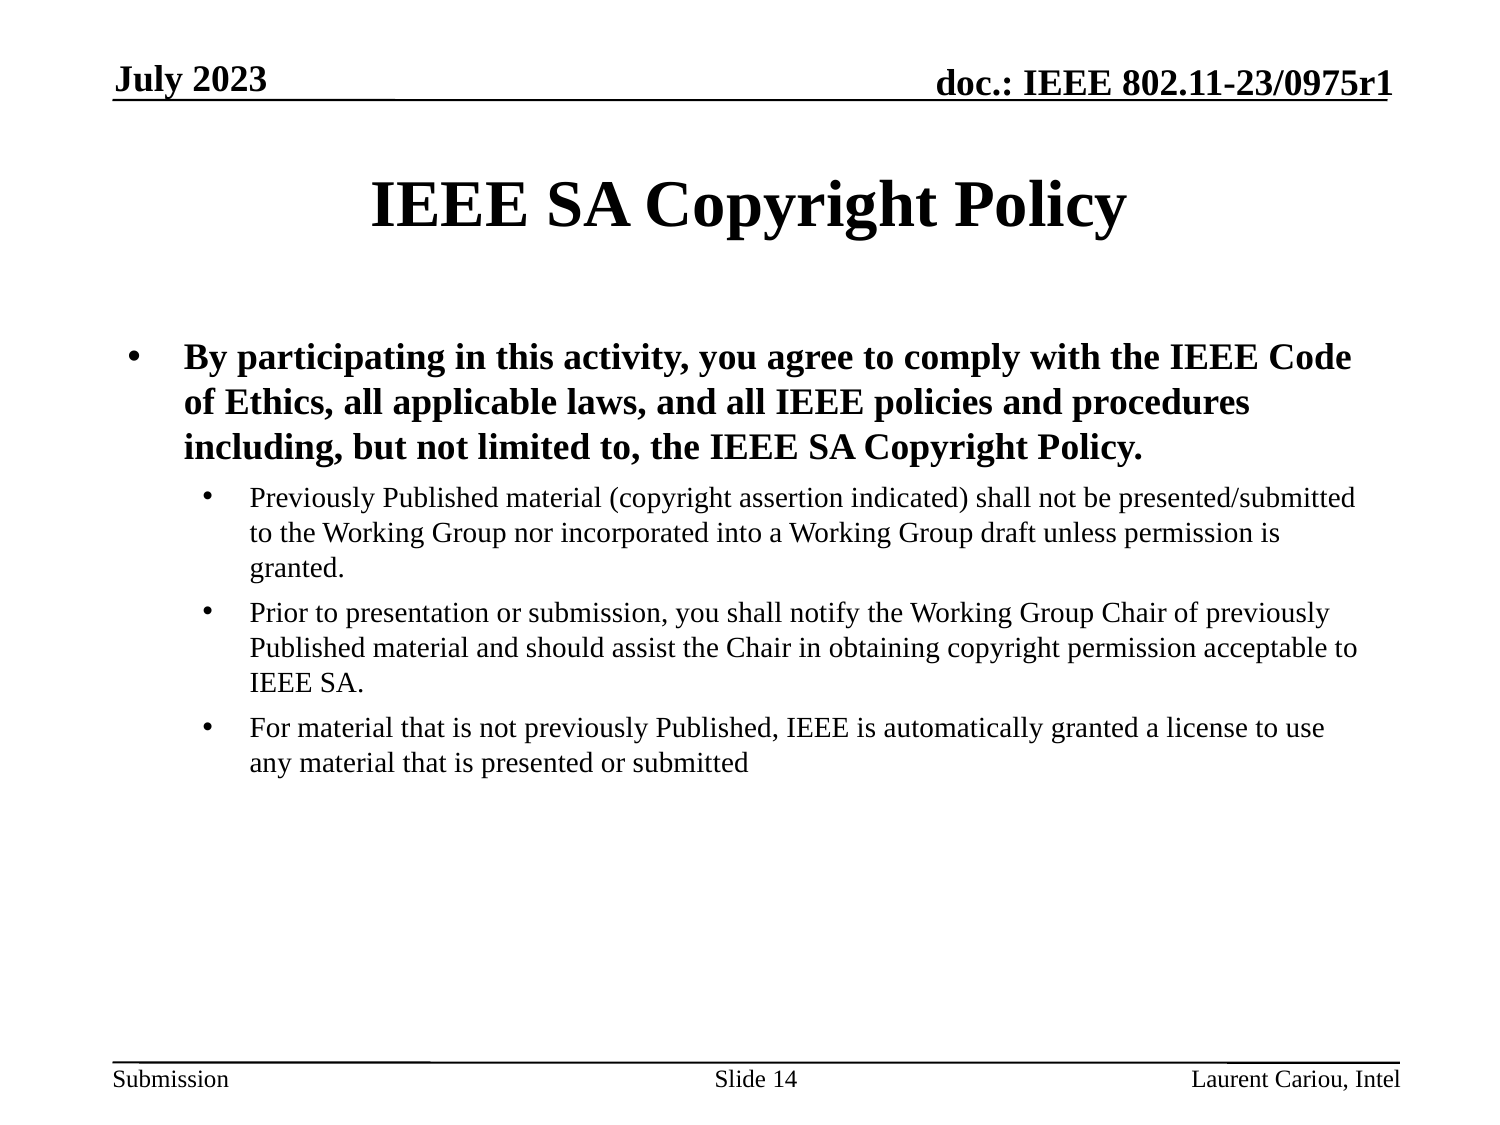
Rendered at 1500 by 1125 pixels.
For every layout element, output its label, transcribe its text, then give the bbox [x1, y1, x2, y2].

footer Laurent Cariou, Intel [878, 1061, 1402, 1093]
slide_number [114, 54, 423, 100]
title IEEE SA Copyright Policy [112, 112, 1388, 288]
slide_number Slide 14 [712, 1061, 800, 1123]
list By participating in this activity, you agree to comply with the IEEE Code of Ethics, all applicable laws, and all IEEE policies and procedures including, but not limited to, the IEEE SA Copyright Policy. Previously Published material (copyright assertion indicated) shall not be presented/submitted to the Working Group nor incorporated into a Working Group draft unless permission is granted. Prior to presentation or submission, you shall notify the Working Group Chair of previously Published material and should assist the Chair in obtaining copyright permission acceptable to IEEE SA. For material that is not previously Published, IEEE is automatically granted a license to use any material that is presented or submitted [112, 324, 1388, 1000]
